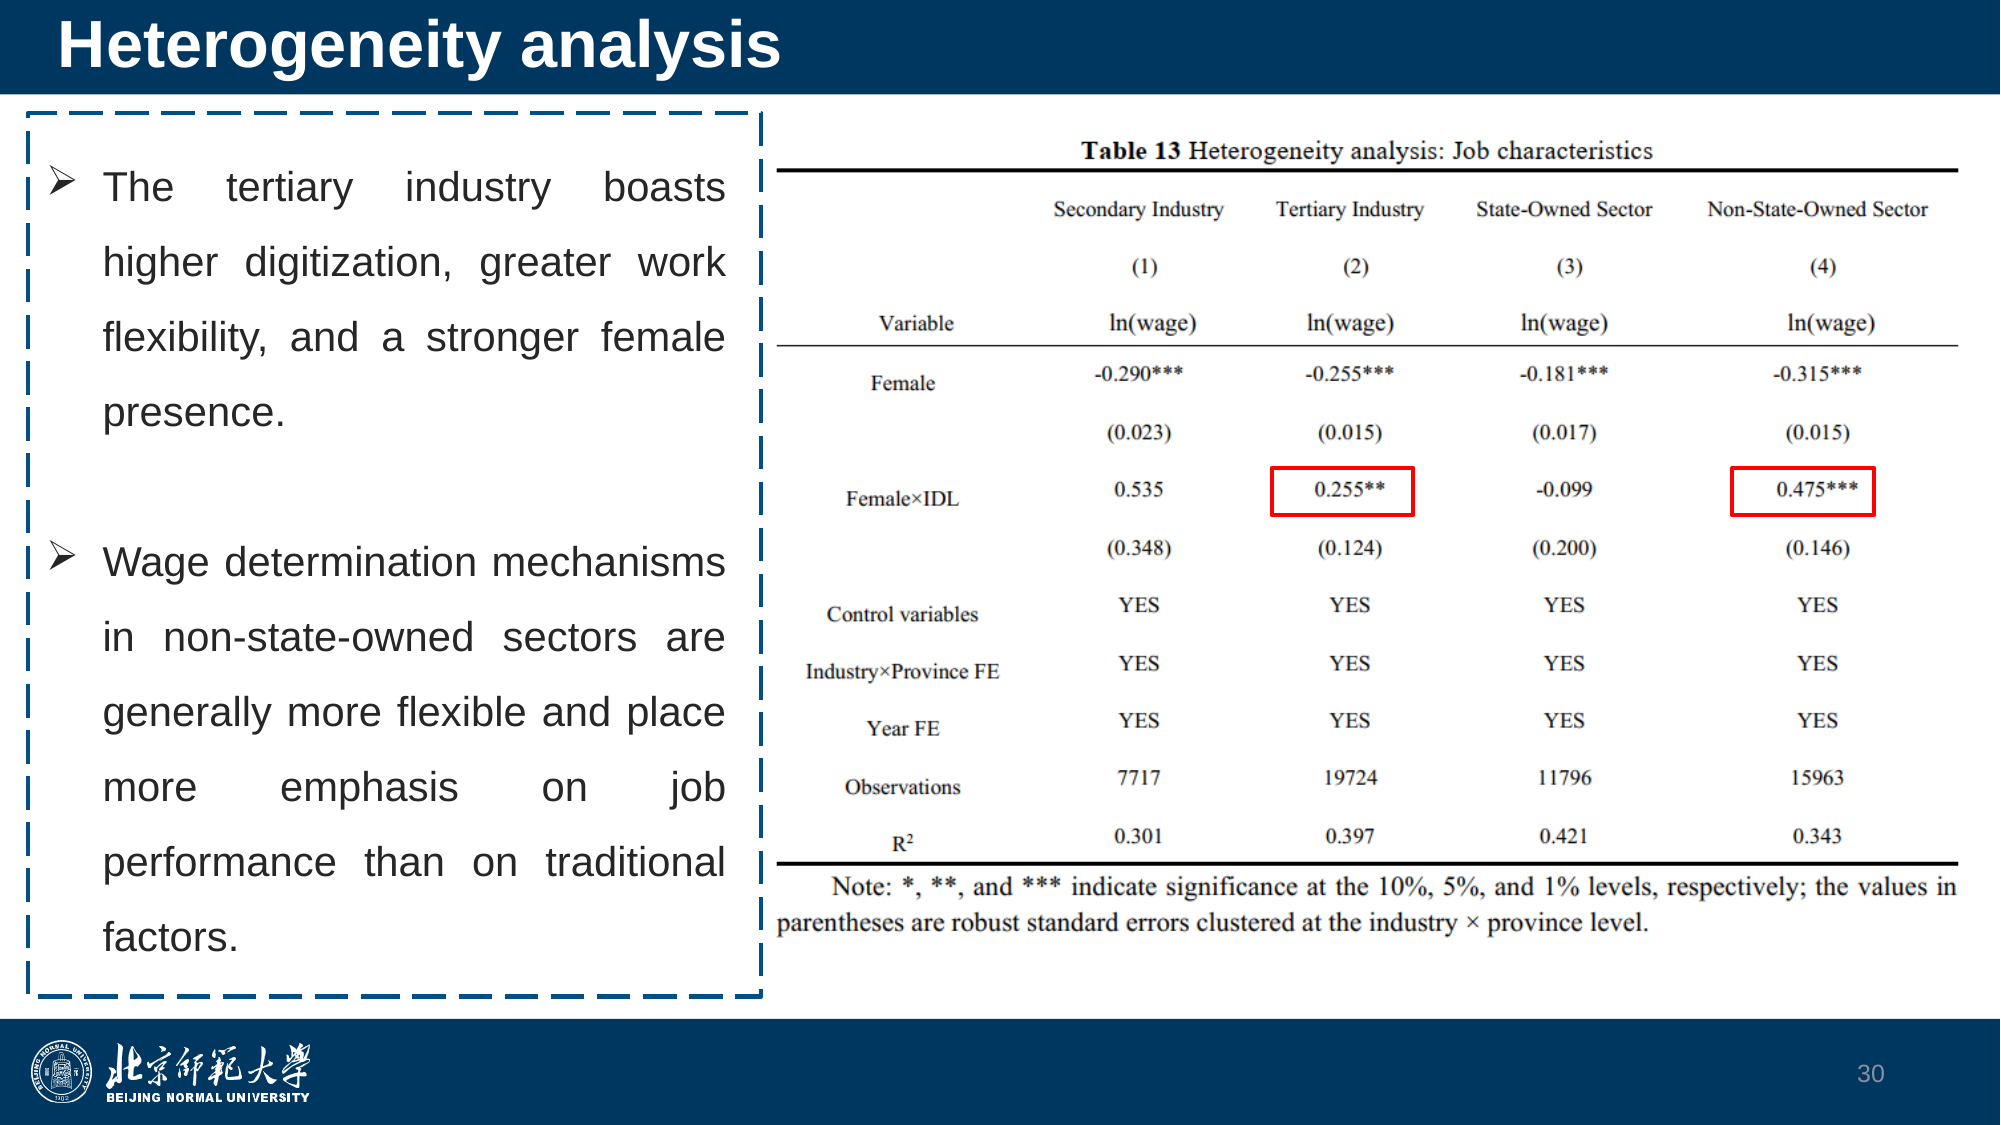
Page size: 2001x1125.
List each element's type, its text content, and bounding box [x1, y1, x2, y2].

text_box Heterogeneity analysis [0, 0, 1047, 89]
text_box [0, 0, 2000, 96]
text_box The tertiary industry boasts higher digitization, greater work flexibility, and a stronger female presence. Wage determination mechanisms in non-state-owned sectors are generally more flexible and place more emphasis on job performance than on traditional factors. [31, 127, 742, 1043]
text_box [26, 111, 763, 999]
slide_number 30 [1433, 1042, 1900, 1103]
text_box [0, 1017, 2000, 1125]
picture [31, 1040, 311, 1103]
picture [761, 117, 1973, 951]
